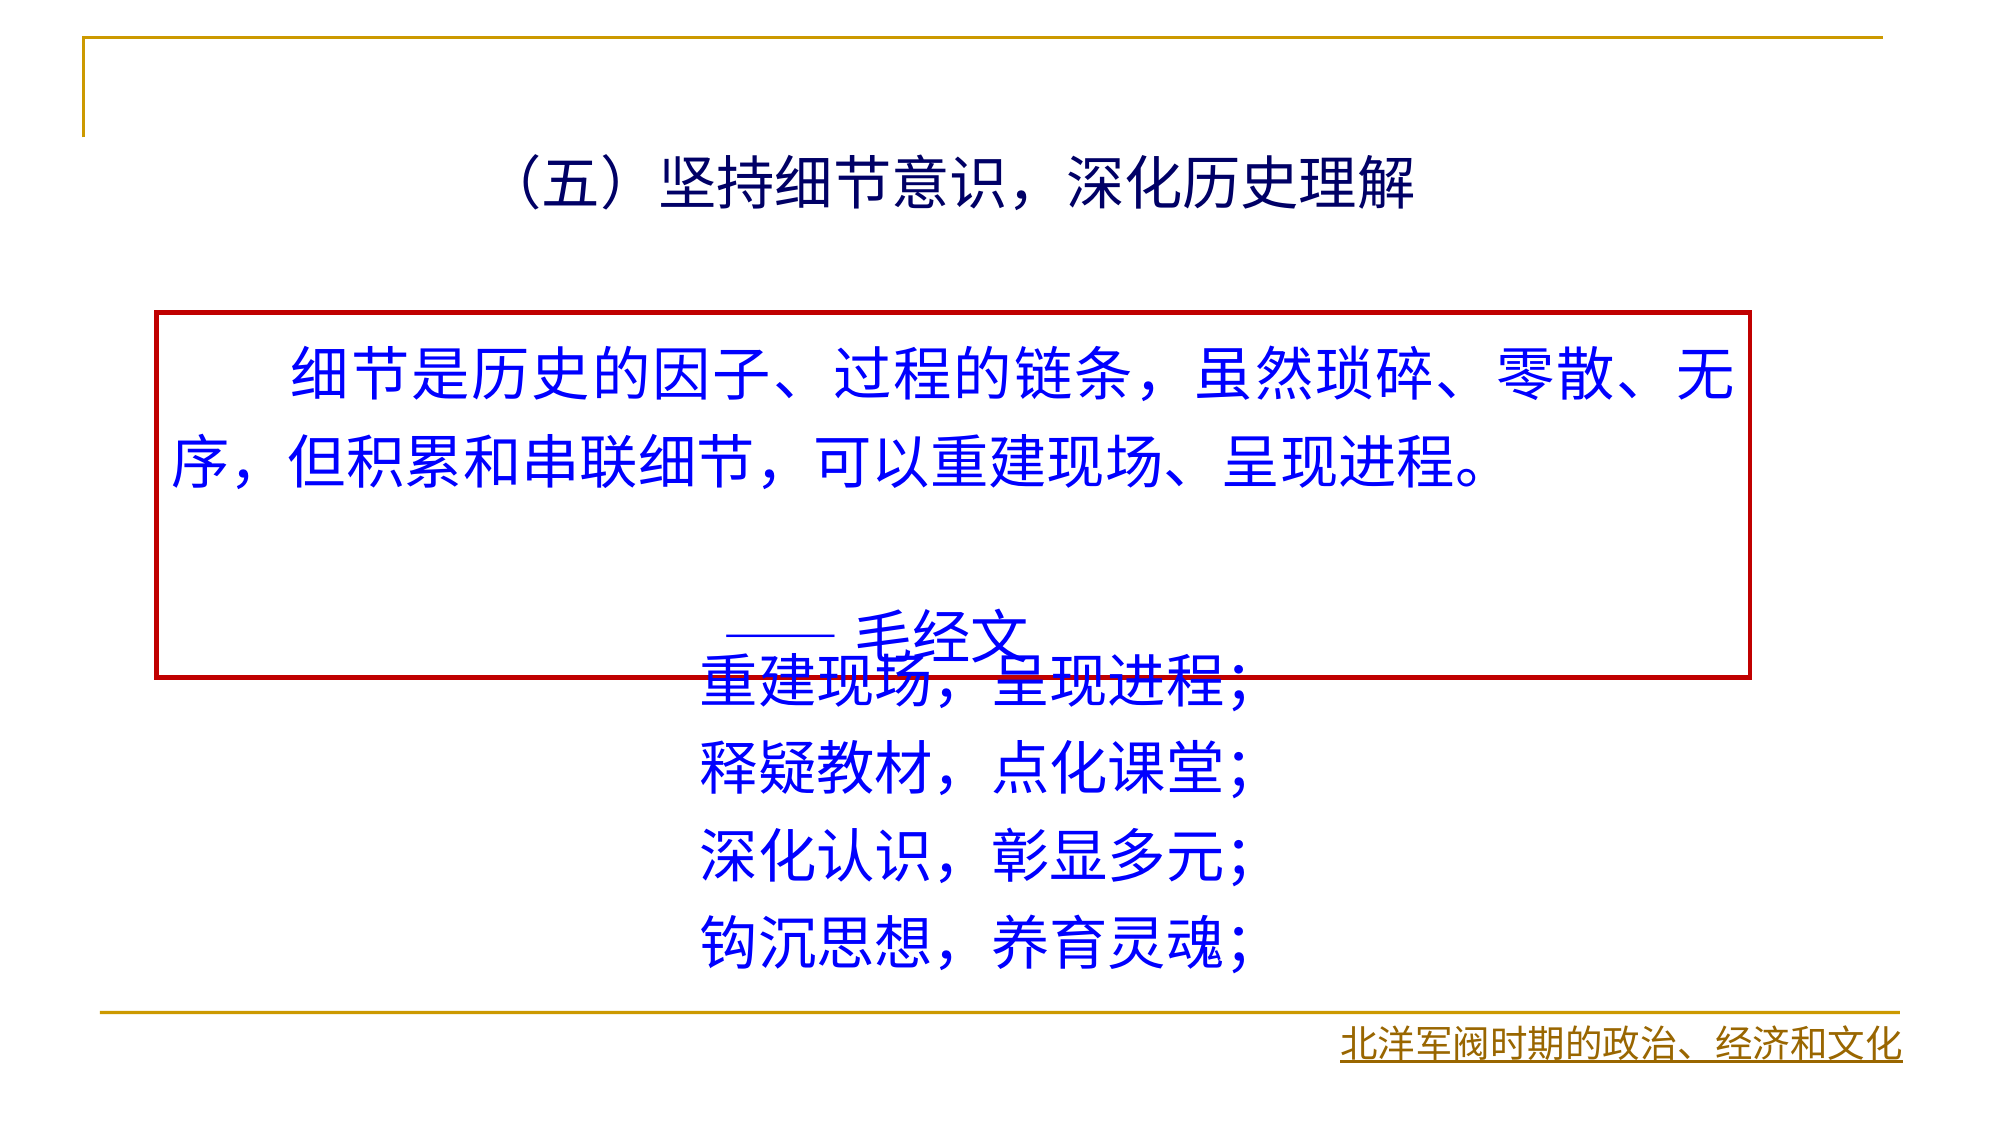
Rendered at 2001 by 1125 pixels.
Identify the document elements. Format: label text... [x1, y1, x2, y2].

text_box 细节是历史的因子、过程的链条，虽然琐碎、零散、无序，但积累和串联细节，可以重建现场、呈现进程。 ——毛经文 [156, 312, 1750, 678]
text_box 重建现场，呈现进程； 释疑教材，点化课堂； 深化认识，彰显多元； 钩沉思想，养育灵魂； [626, 618, 1388, 984]
text_box 北洋军阀时期的政治、经济和文化 [1325, 1012, 1938, 1082]
text_box （五）坚持细节意识，深化历史理解 [412, 142, 1557, 224]
